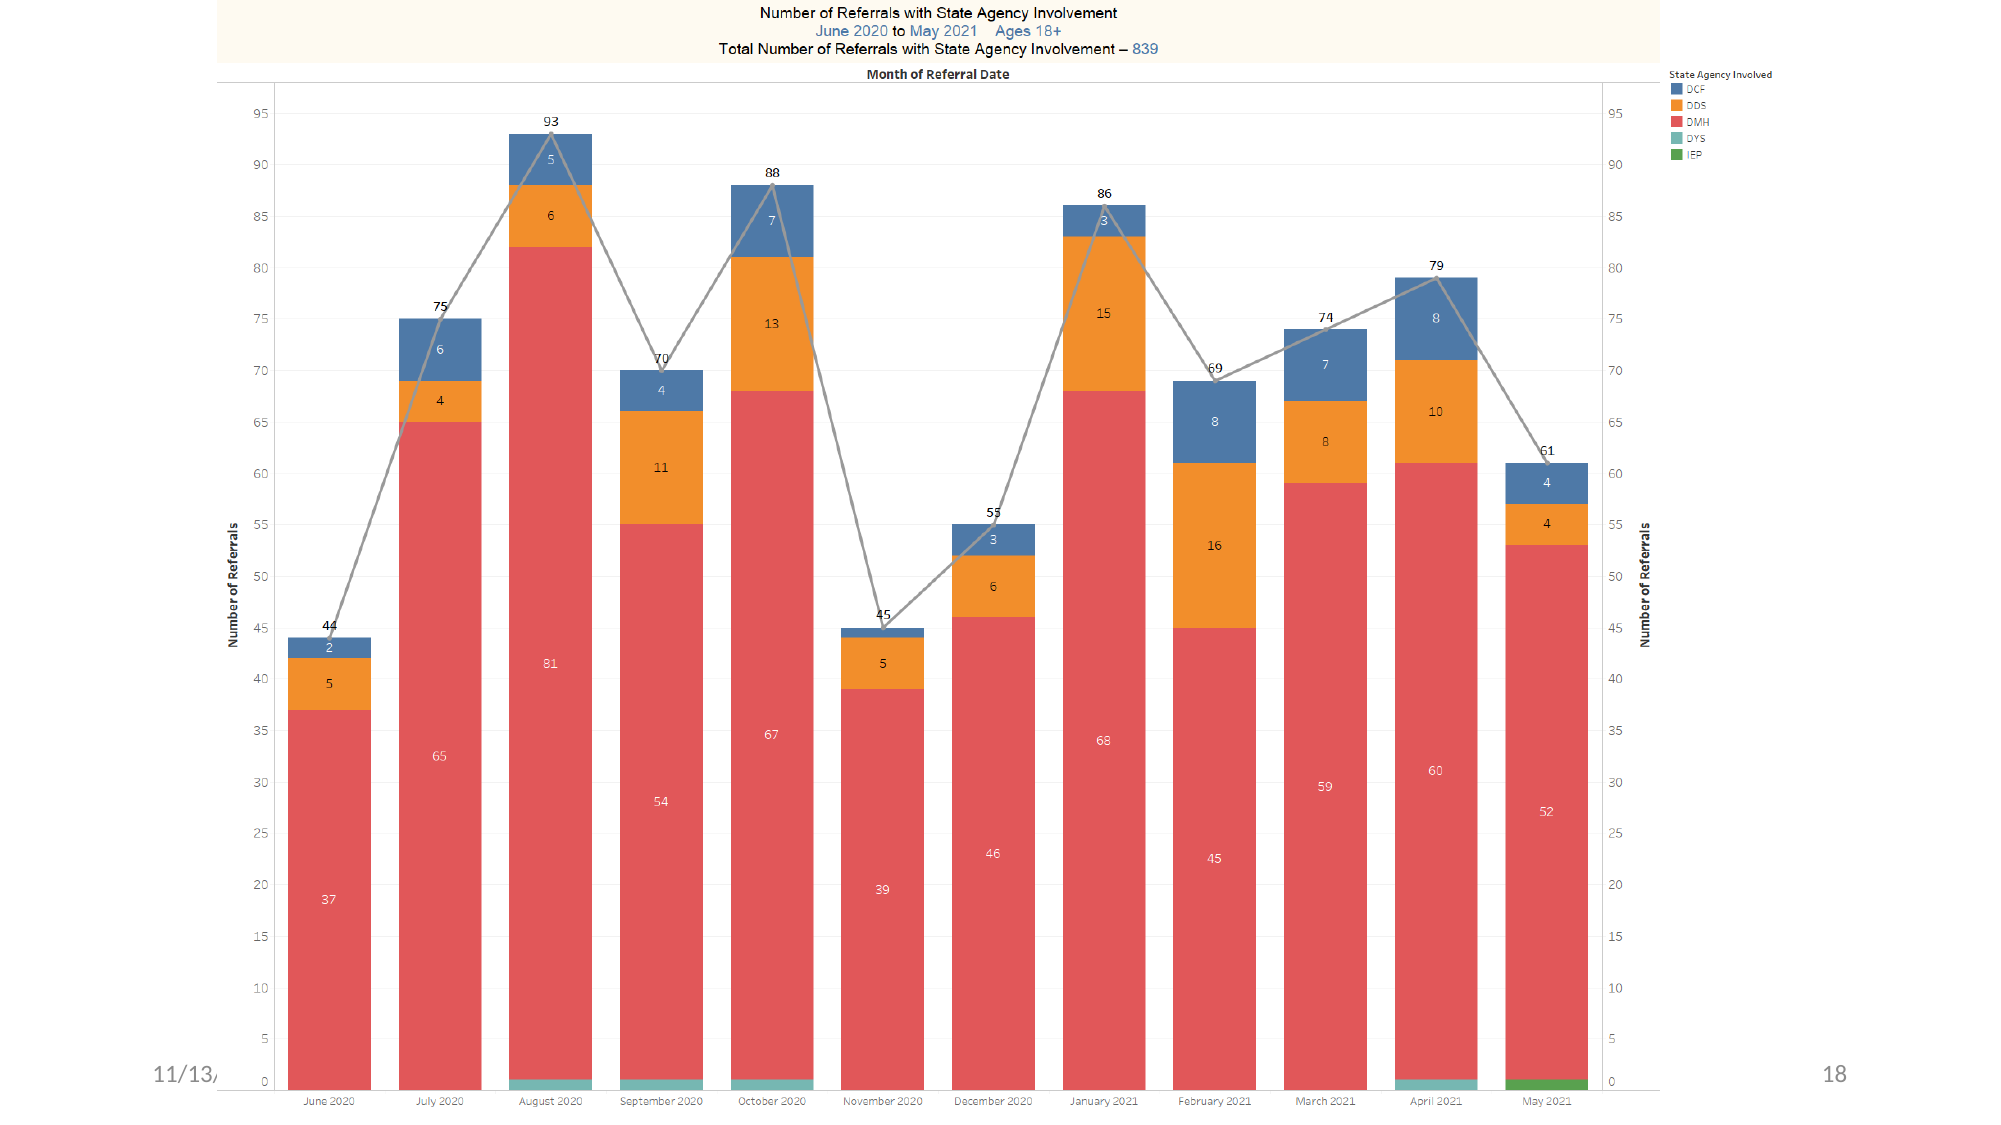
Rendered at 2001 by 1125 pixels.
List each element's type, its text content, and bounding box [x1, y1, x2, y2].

picture [217, 0, 1783, 1125]
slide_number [137, 1042, 217, 1103]
slide_number 18 [1783, 1042, 1863, 1103]
